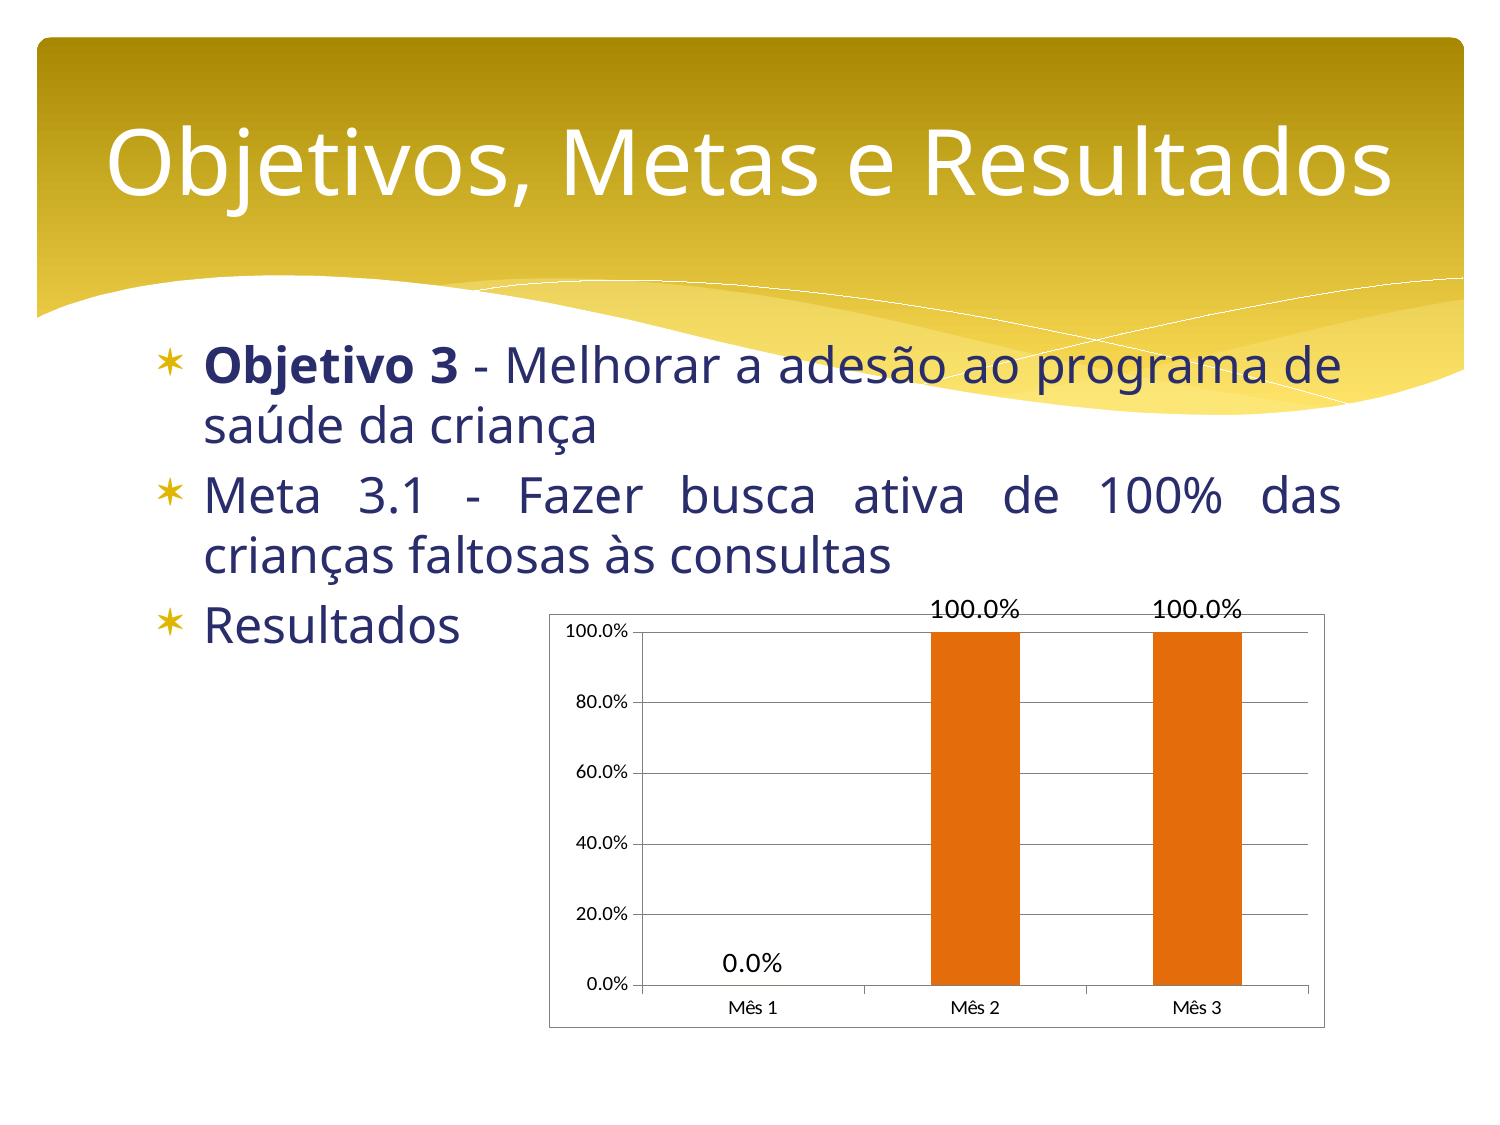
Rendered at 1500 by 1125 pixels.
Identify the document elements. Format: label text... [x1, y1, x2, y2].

chart [548, 597, 1325, 1028]
title Objetivos, Metas e Resultados [75, 55, 1425, 261]
list Objetivo 3 - Melhorar a adesão ao programa de saúde da criança Meta 3.1 - Fazer busca ativa de 100% das crianças faltosas às consultas Resultados [143, 326, 1359, 1005]
